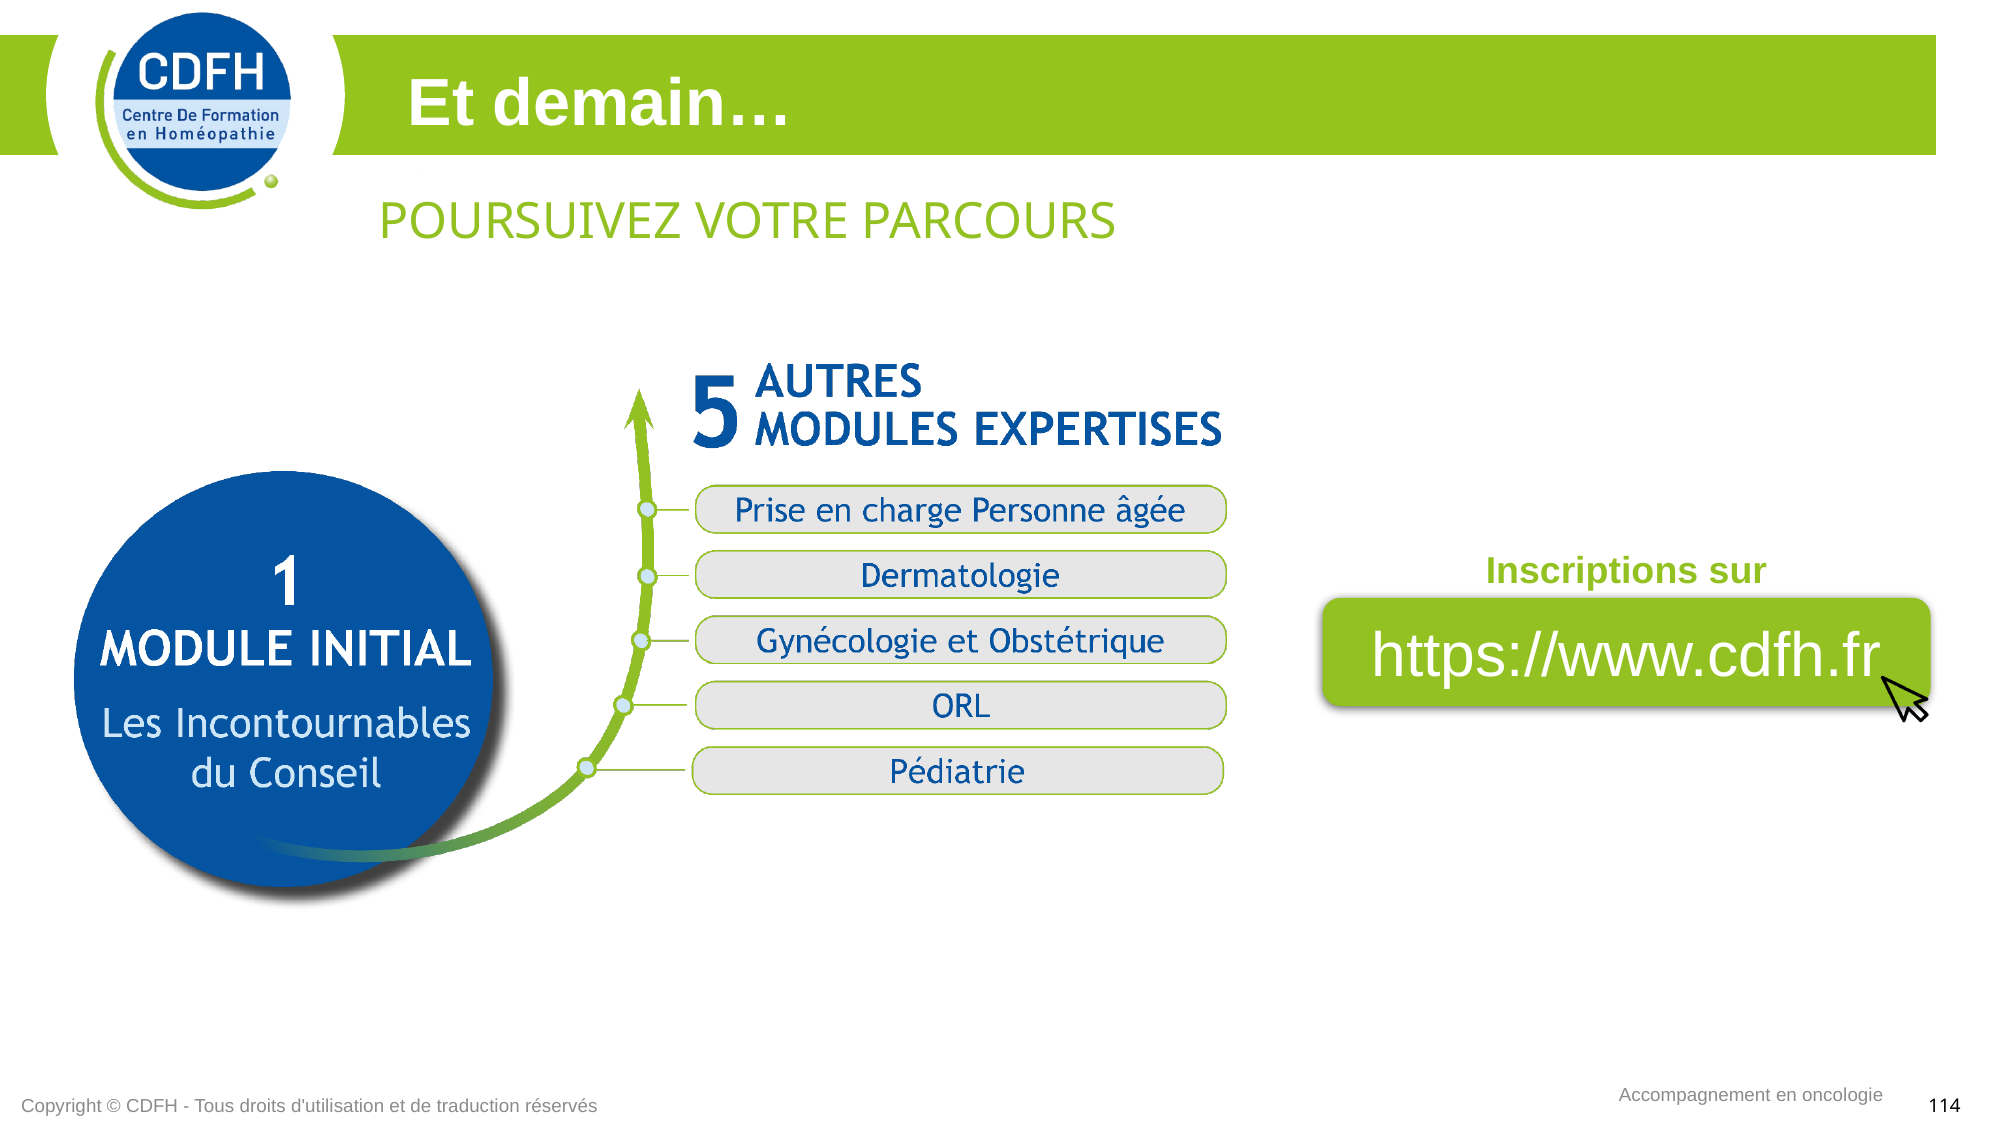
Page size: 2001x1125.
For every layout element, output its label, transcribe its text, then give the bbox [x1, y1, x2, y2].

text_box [1323, 597, 1931, 725]
picture [0, 309, 1323, 927]
text_box POURSUIVEZ VOTRE PARCOURS [332, 180, 1163, 256]
picture [47, 0, 444, 257]
text_box Et demain… [393, 51, 1721, 147]
text_box Inscriptions sur [1339, 538, 1914, 597]
